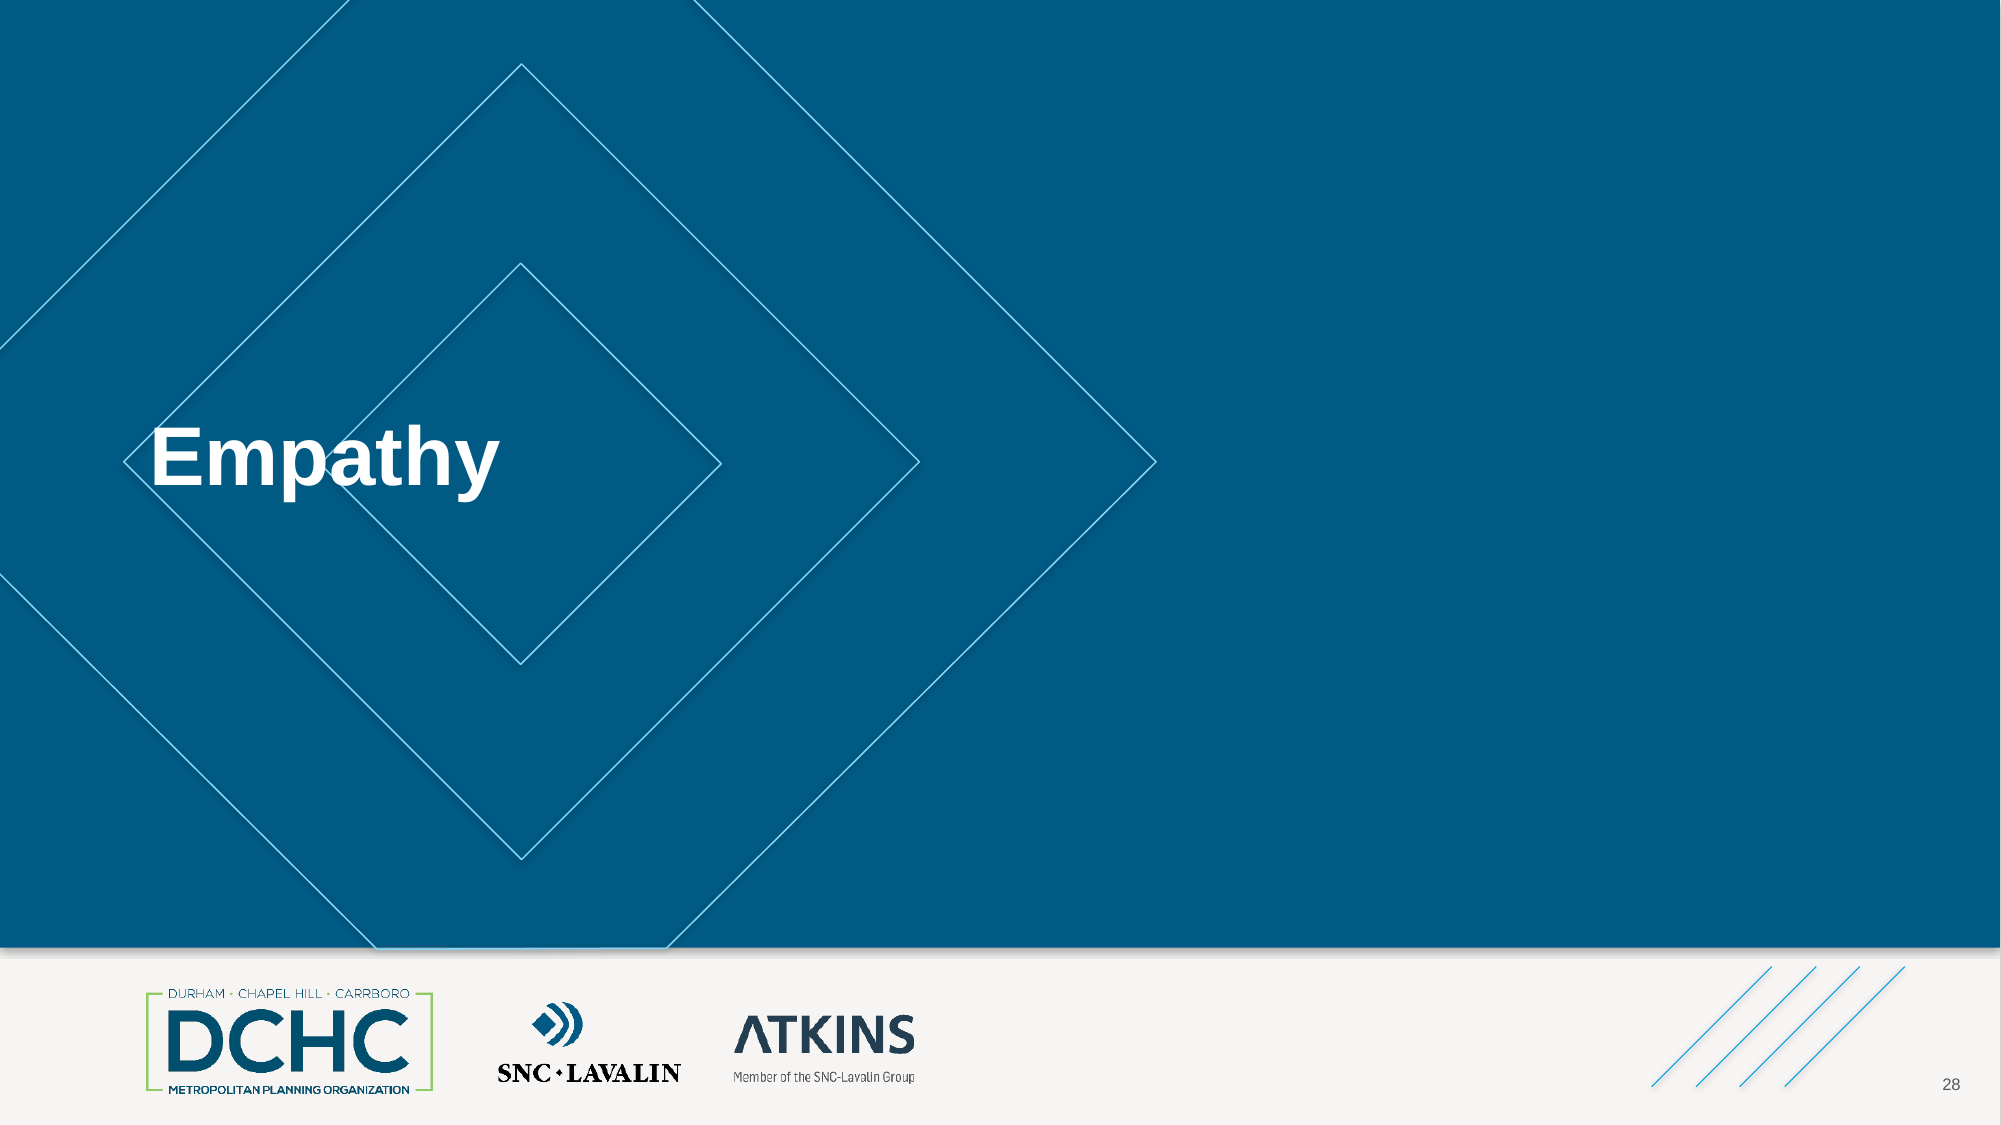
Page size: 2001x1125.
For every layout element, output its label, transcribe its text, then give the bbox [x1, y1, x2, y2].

slide_number 28 [1882, 1063, 1961, 1095]
picture [480, 983, 932, 1099]
title Empathy [149, 370, 1904, 548]
picture [1739, 966, 1861, 1088]
picture [136, 978, 442, 1104]
picture [1651, 966, 1773, 1088]
picture [1784, 966, 1906, 1088]
